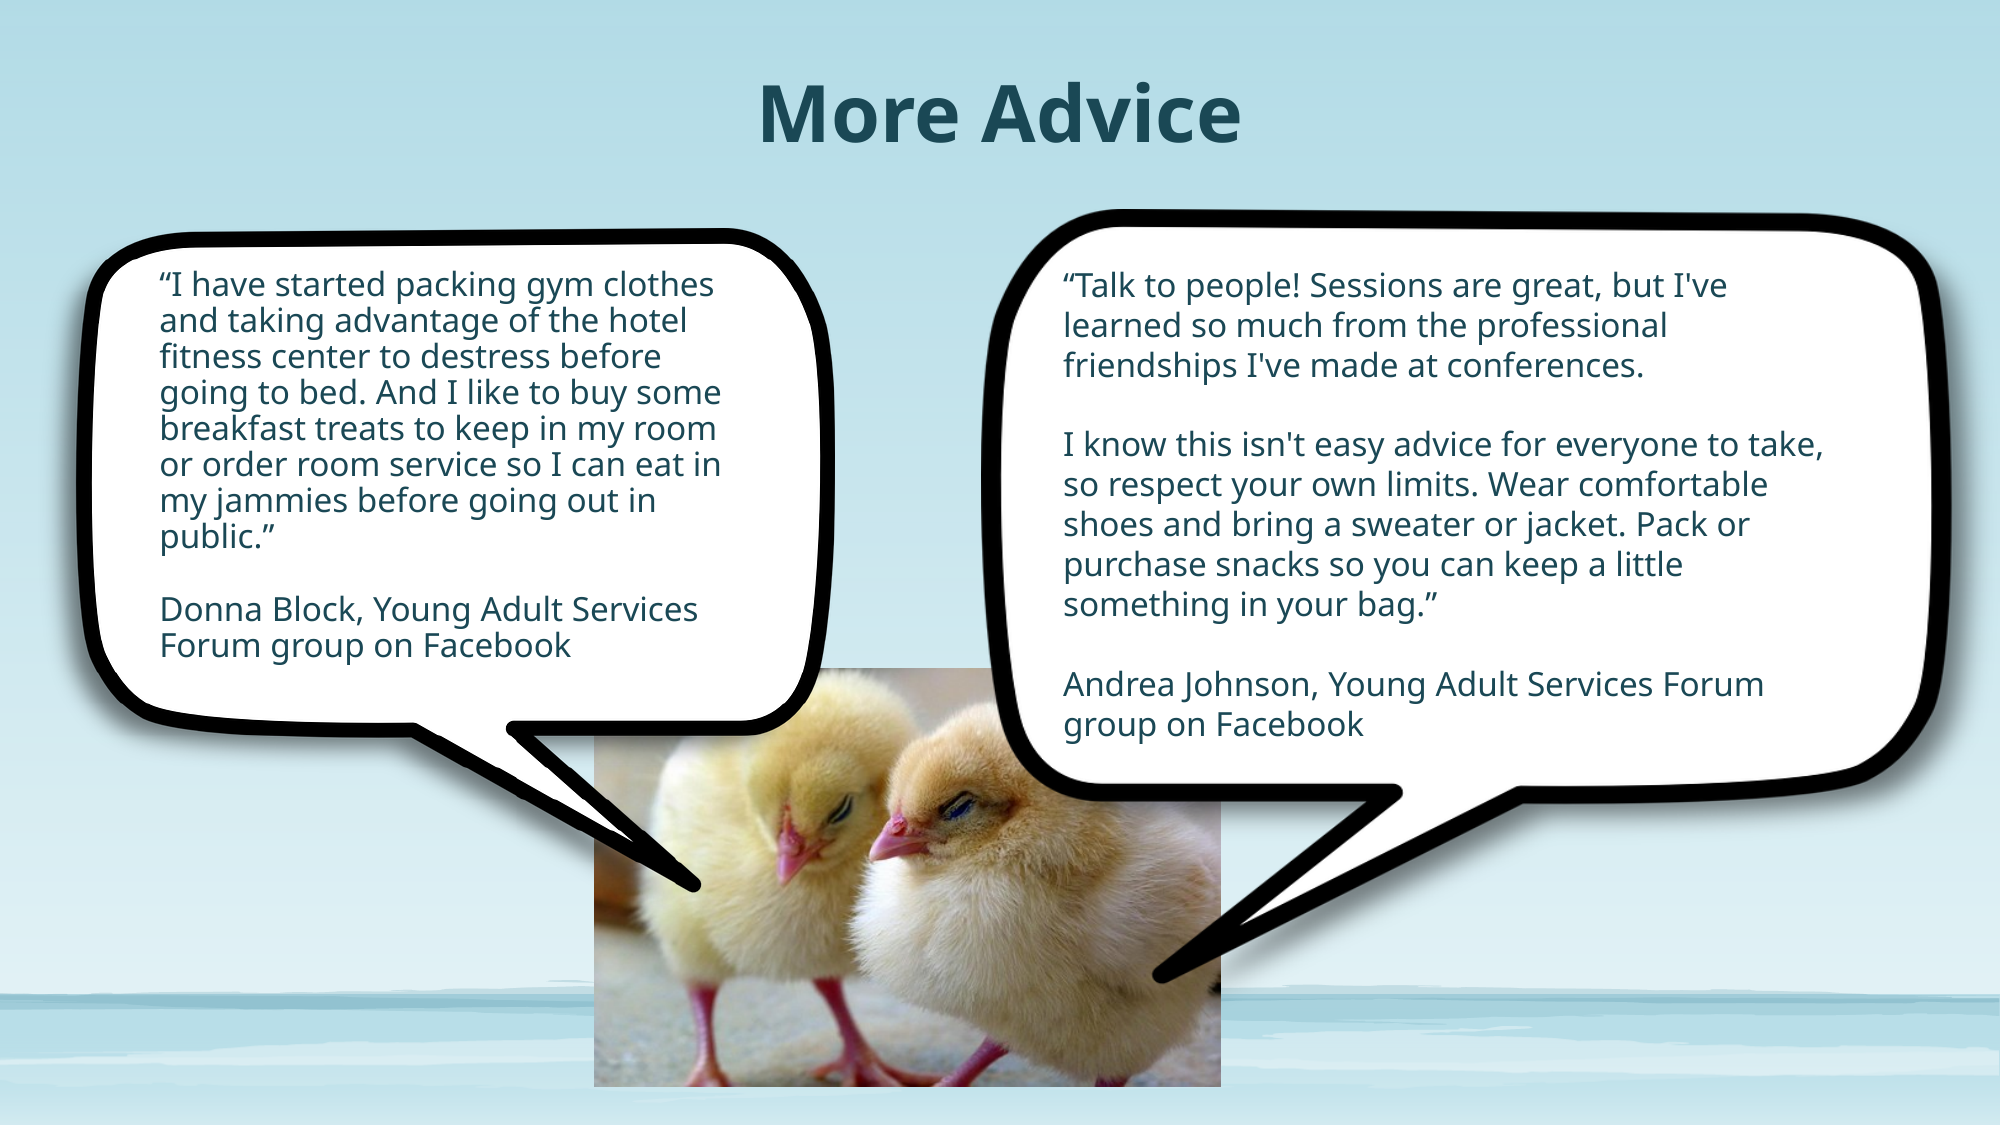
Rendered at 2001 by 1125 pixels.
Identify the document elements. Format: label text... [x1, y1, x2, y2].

picture [0, 209, 2000, 1103]
title More Advice [0, 39, 2000, 168]
